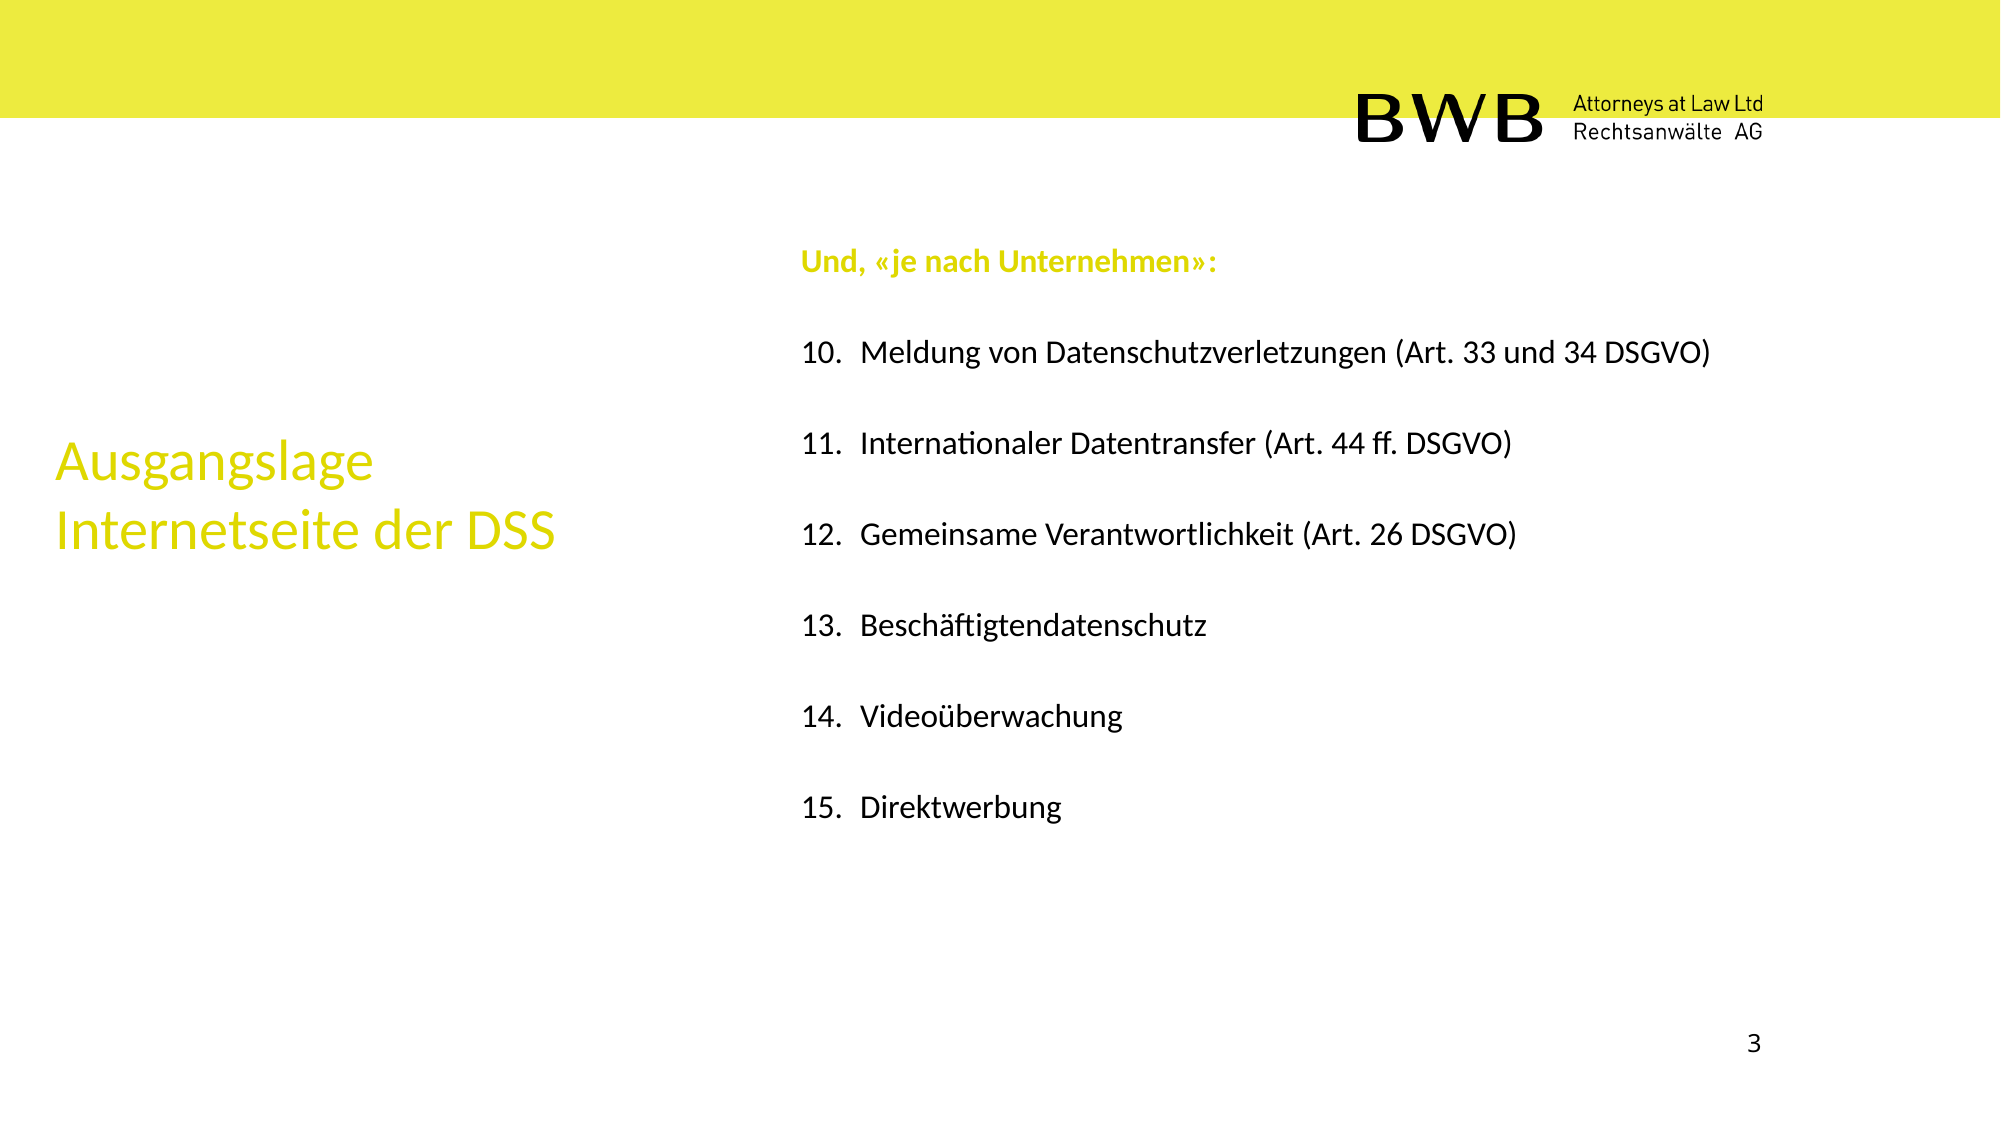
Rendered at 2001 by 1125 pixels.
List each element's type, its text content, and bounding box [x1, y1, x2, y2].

text_box Ausgangslage Internetseite der DSS [55, 421, 570, 562]
picture [1358, 94, 1762, 142]
text_box Und, «je nach Unternehmen»: Meldung von Datenschutzverletzungen (Art. 33 und 34 DSGVO) Internationaler Datentransfer (Art. 44 ff. DSGVO) Gemeinsame Verantwortlichkeit (Art. 26 DSGVO) Beschäftigtendatenschutz Videoüberwachung Direktwerbung [800, 233, 1974, 871]
